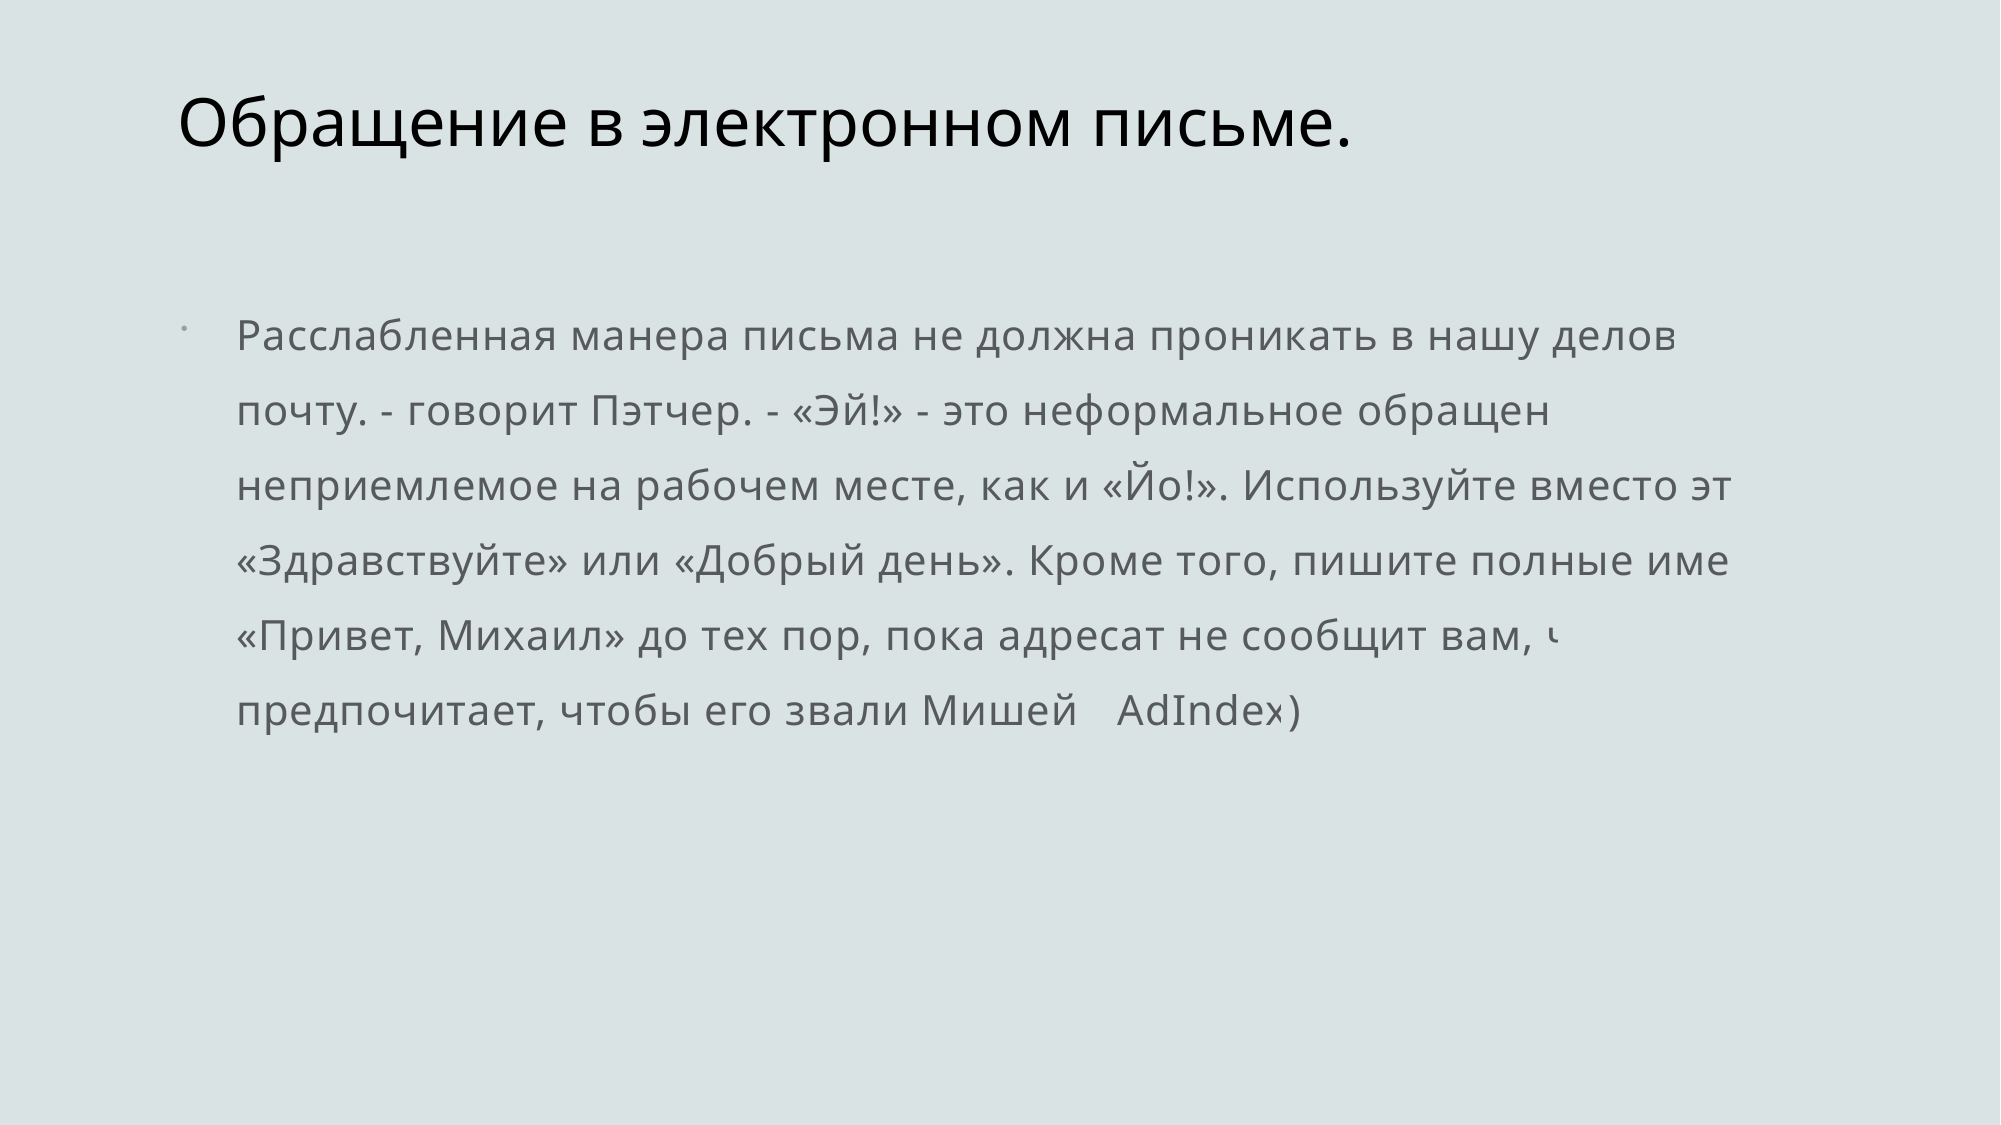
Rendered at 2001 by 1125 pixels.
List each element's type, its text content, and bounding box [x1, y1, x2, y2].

list Расслабленная манера письма не должна проникать в нашу деловую почту. - говорит Пэтчер. - «Эй!» - это неформальное обращение, неприемлемое на рабочем месте, как и «Йо!». Используйте вместо этого «Здравствуйте» или «Добрый день». Кроме того, пишите полные имена: «Привет, Михаил» до тех пор, пока адресат не сообщит вам, что предпочитает, чтобы его звали Мишей. (AdIndex) [162, 276, 1838, 940]
title Обращение в электронном письме. [162, 64, 1838, 248]
